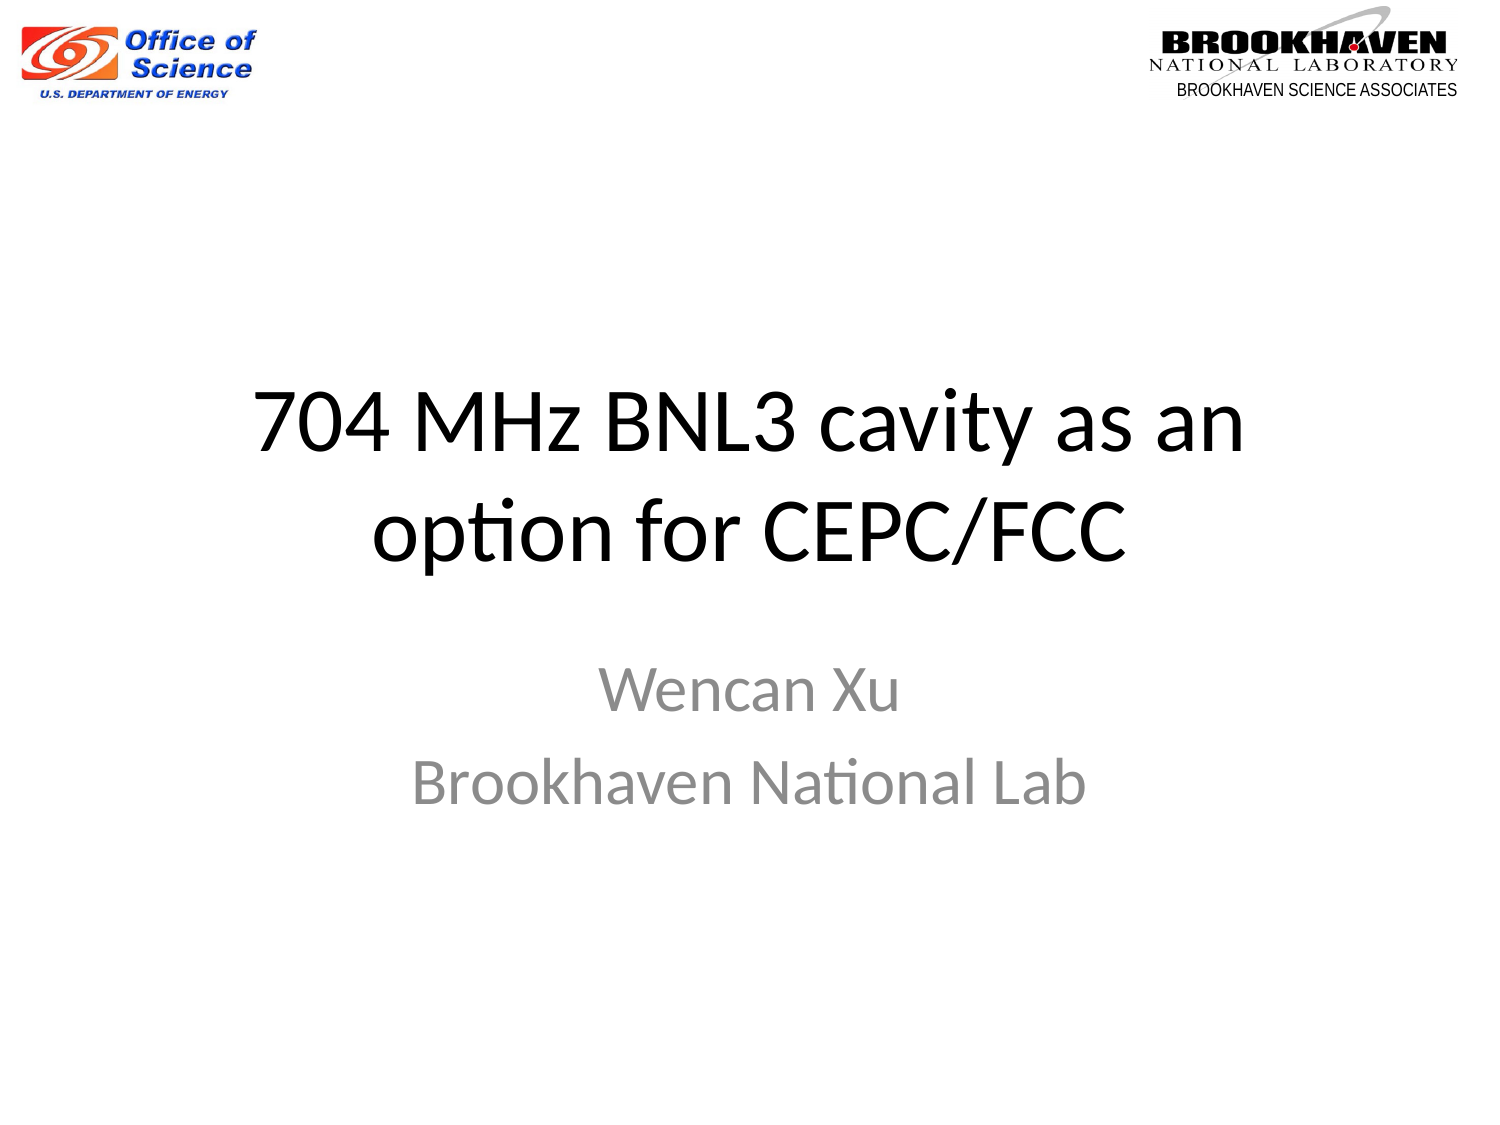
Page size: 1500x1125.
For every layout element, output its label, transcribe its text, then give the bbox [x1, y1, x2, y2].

subtitle Wencan Xu Brookhaven National Lab [225, 637, 1275, 925]
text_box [12, 12, 265, 111]
title 704 MHz BNL3 cavity as an option for CEPC/FCC [112, 349, 1388, 591]
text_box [1149, 6, 1488, 101]
